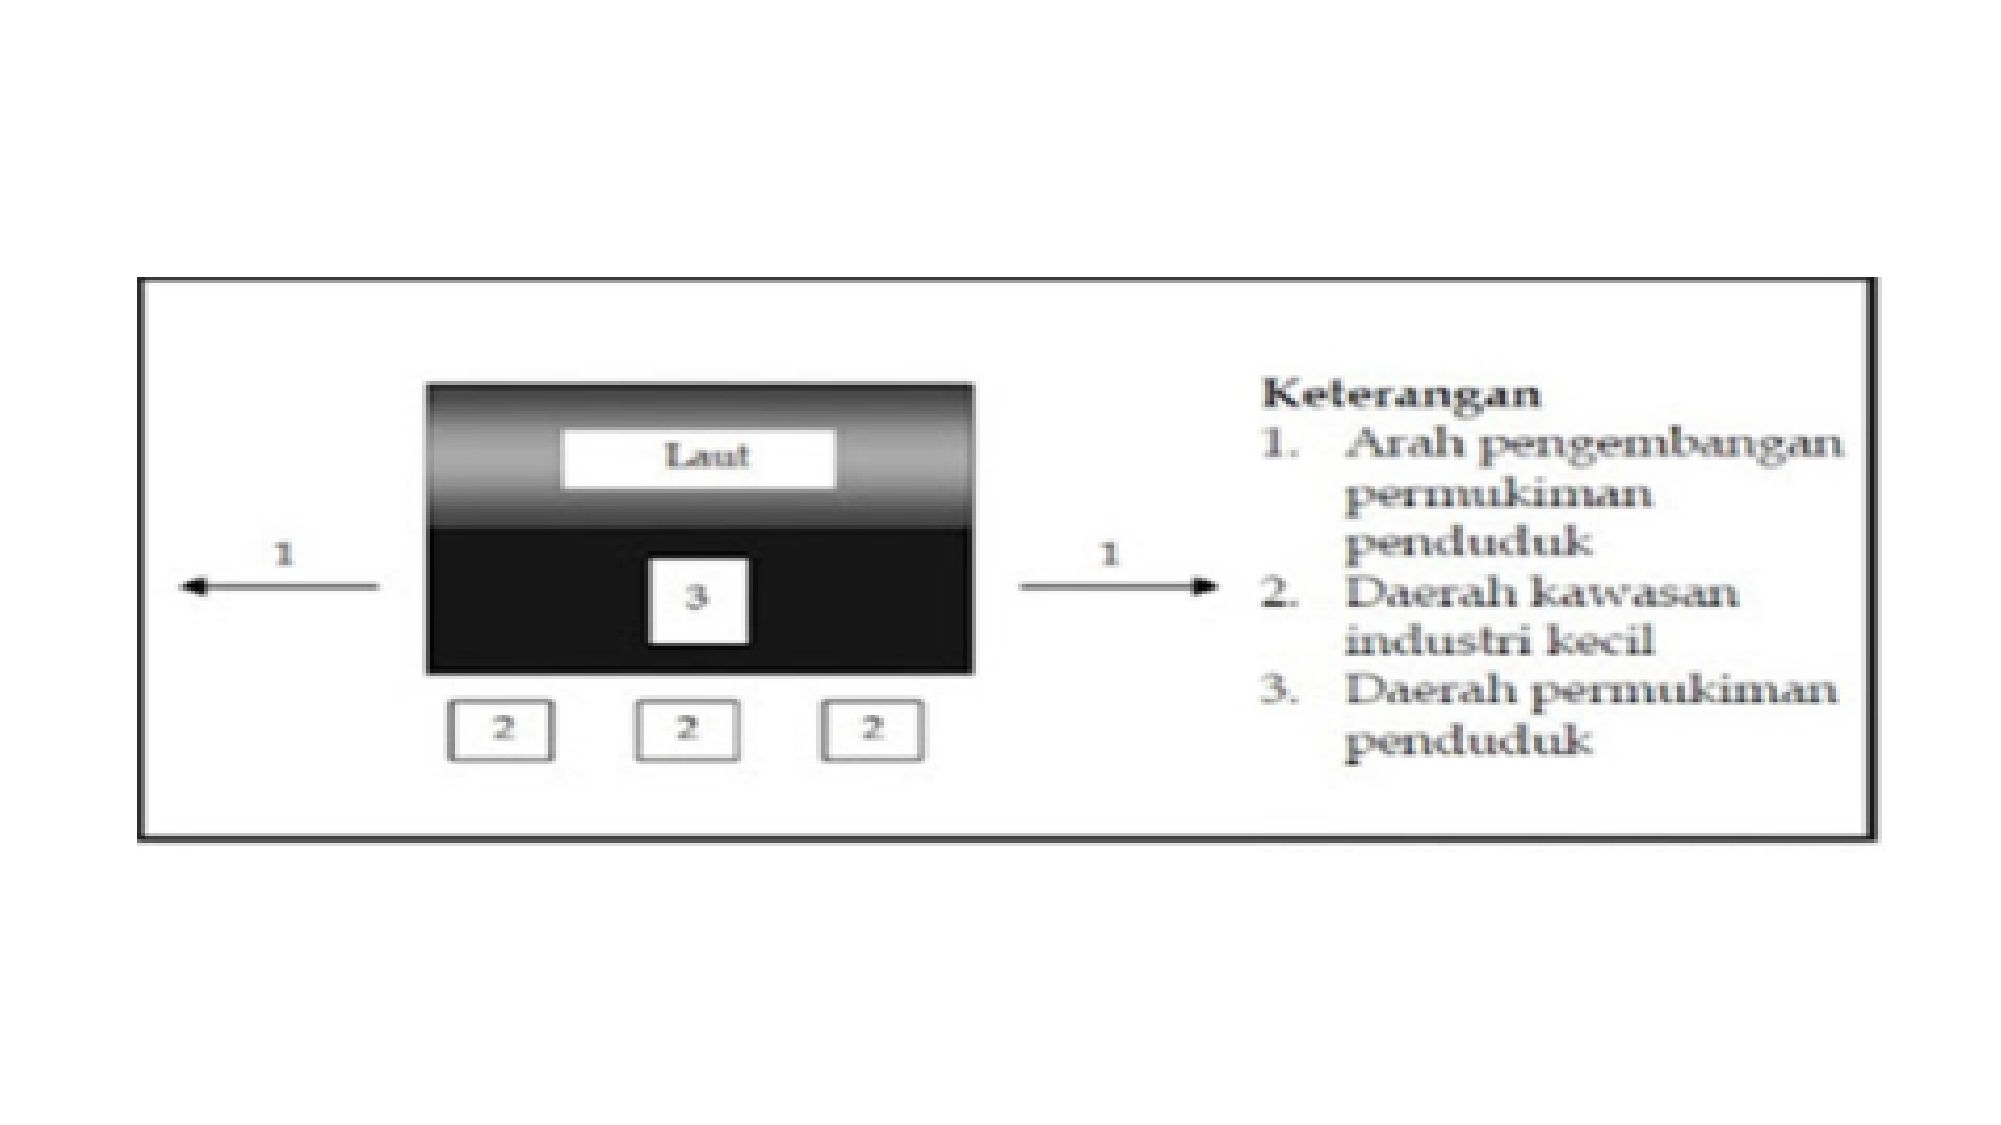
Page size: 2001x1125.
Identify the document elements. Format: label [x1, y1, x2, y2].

list [137, 277, 1887, 853]
